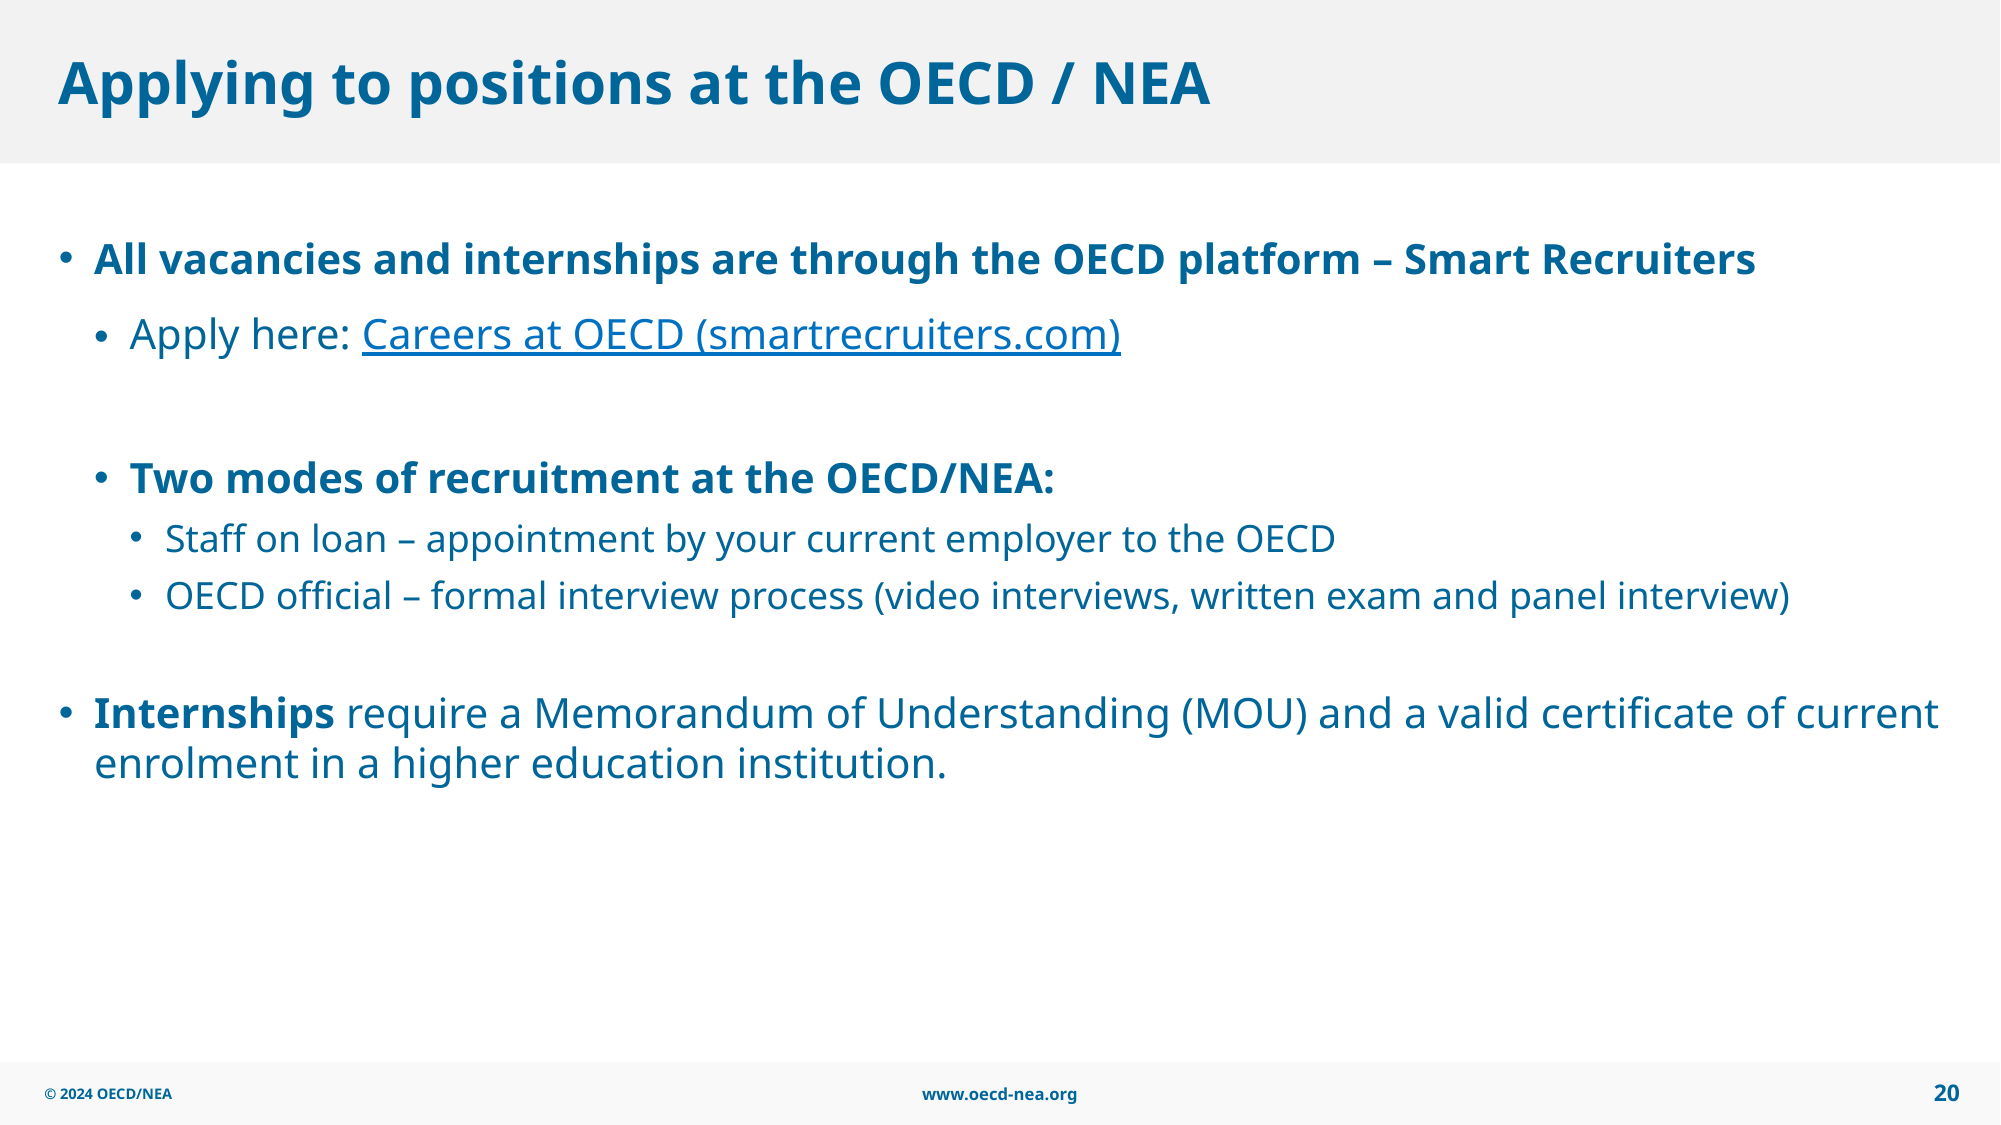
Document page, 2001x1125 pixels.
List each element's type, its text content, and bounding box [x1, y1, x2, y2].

picture [45, 1088, 55, 1099]
title Applying to positions at the OECD / NEA [43, 37, 1958, 127]
list All vacancies and internships are through the OECD platform – Smart Recruiters Apply here: Careers at OECD (smartrecruiters.com) Two modes of recruitment at the OECD/NEA: Staff on loan – appointment by your current employer to the OECD OECD official – formal interview process (video interviews, written exam and panel interview) Internships require a Memorandum of Understanding (MOU) and a valid certificate of current enrolment in a higher education institution. [43, 224, 1957, 1000]
